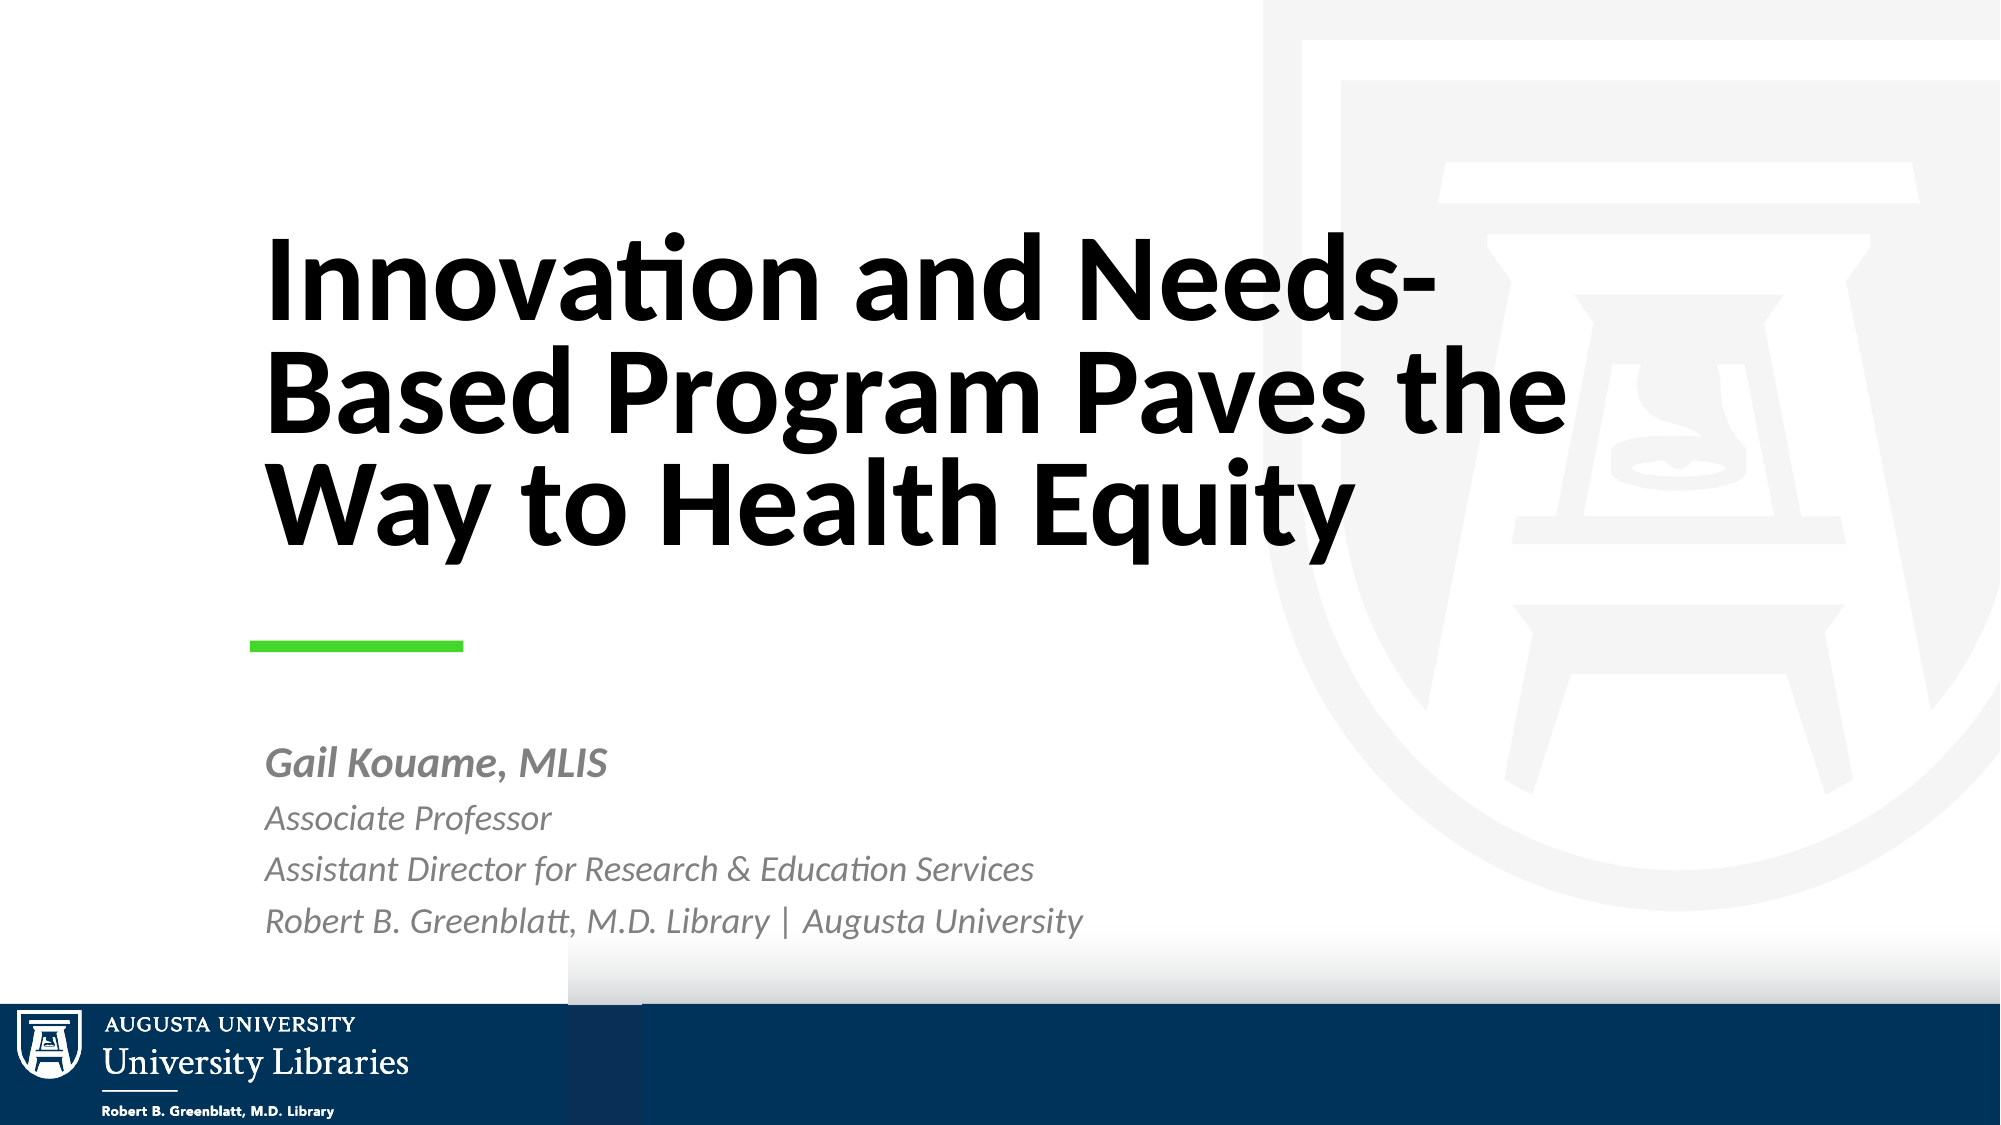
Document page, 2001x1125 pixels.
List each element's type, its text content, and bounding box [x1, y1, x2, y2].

title Innovation and Needs-Based Program Paves the Way to Health Equity [249, 184, 568, 576]
text_box [249, 640, 464, 653]
picture [16, 1010, 408, 1119]
picture [568, 0, 2000, 1125]
subtitle Gail Kouame, MLIS Associate Professor Assistant Director for Research & Education Services Robert B. Greenblatt, M.D. Library | Augusta University [249, 738, 568, 950]
